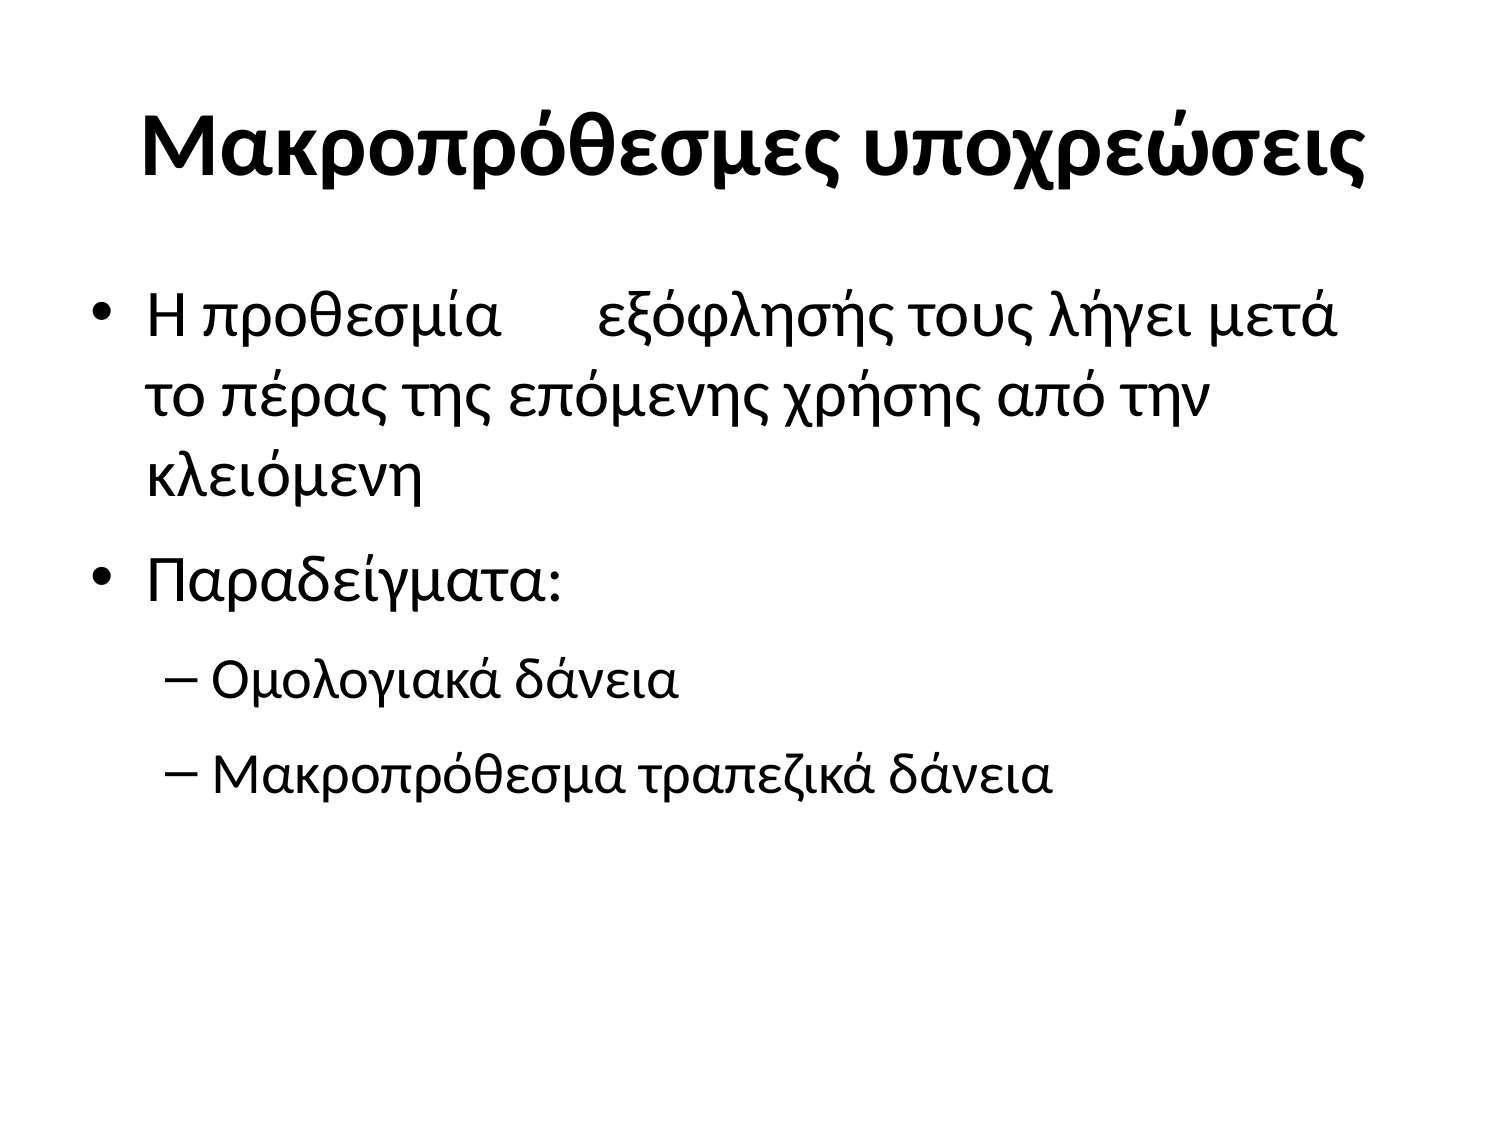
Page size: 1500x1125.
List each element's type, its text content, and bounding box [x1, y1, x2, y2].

list Η προθεσμία εξόφλησής τους λήγει μετά το πέρας της επόμενης χρήσης από την κλειόμενη Παραδείγματα: Ομολογιακά δάνεια Μακροπρόθεσμα τραπεζικά δάνεια [75, 262, 1425, 1005]
title Μακροπρόθεσμες υποχρεώσεις [75, 44, 1425, 233]
